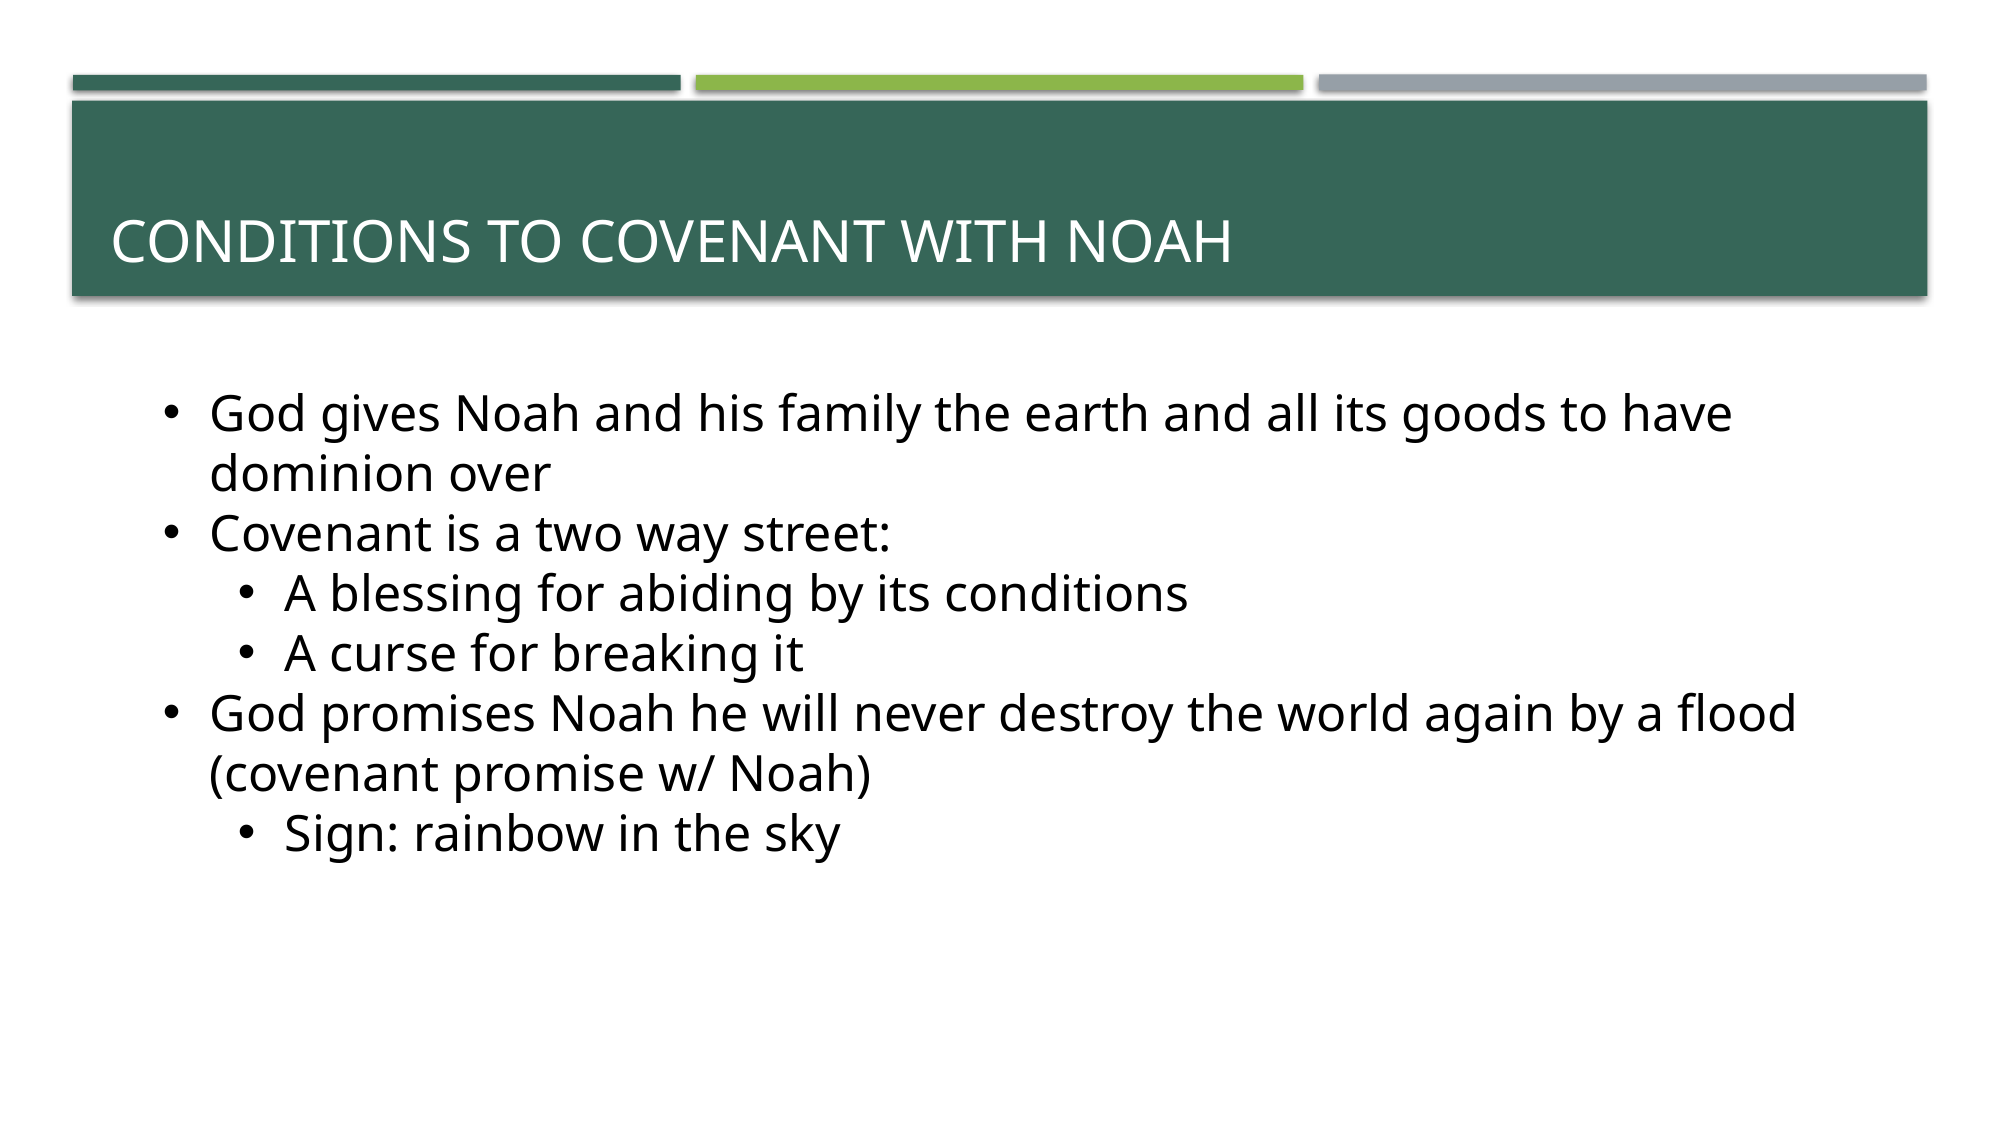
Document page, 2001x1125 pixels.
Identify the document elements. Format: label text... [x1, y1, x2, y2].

title Conditions to covenant with noah [95, 115, 1905, 282]
text_box God gives Noah and his family the earth and all its goods to have dominion over Covenant is a two way street: A blessing for abiding by its conditions A curse for breaking it God promises Noah he will never destroy the world again by a flood (covenant promise w/ Noah) Sign: rainbow in the sky [148, 373, 1856, 869]
